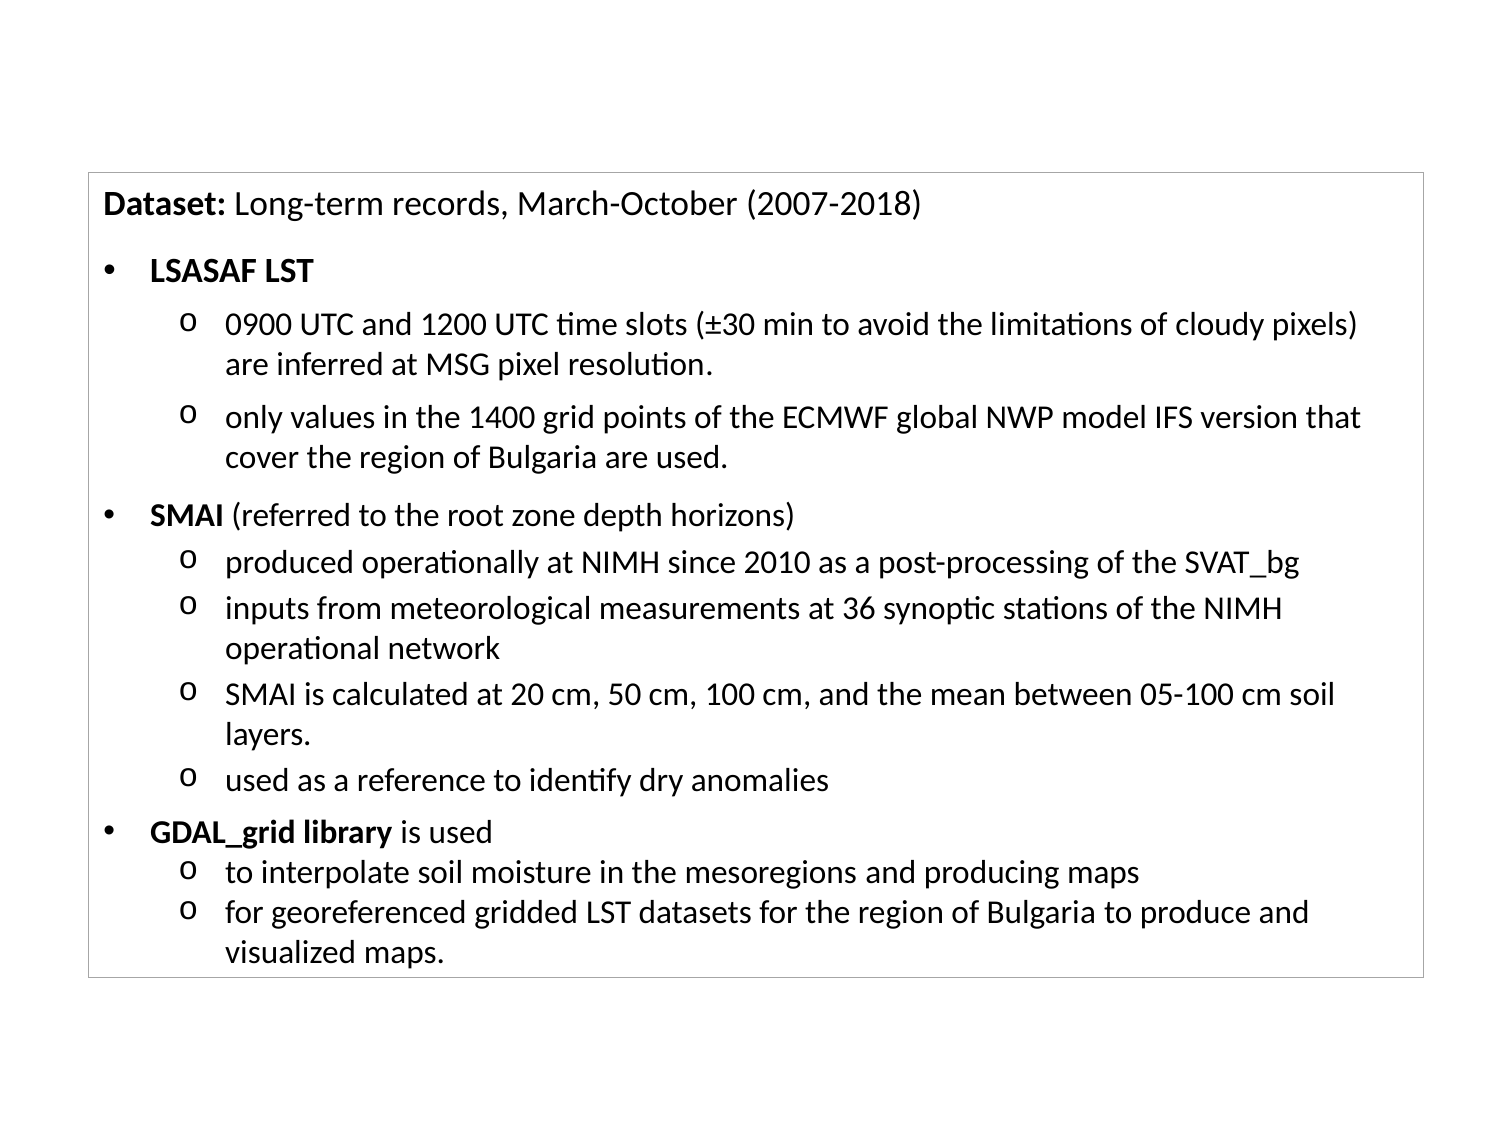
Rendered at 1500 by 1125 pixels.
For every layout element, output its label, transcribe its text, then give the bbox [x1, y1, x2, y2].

text_box Dataset: Long-term records, March-October (2007-2018) LSASAF LST 0900 UTC and 1200 UTC time slots (±30 min to avoid the limitations of cloudy pixels) are inferred at MSG pixel resolution. only values in the 1400 grid points of the ECMWF global NWP model IFS version that cover the region of Bulgaria are used. SMAI (referred to the root zone depth horizons) produced operationally at NIMH since 2010 as a post-processing of the SVAT_bg inputs from meteorological measurements at 36 synoptic stations of the NIMH operational network SMAI is calculated at 20 cm, 50 cm, 100 cm, and the mean between 05-100 cm soil layers. used as a reference to identify dry anomalies GDAL_grid library is used to interpolate soil moisture in the mesoregions and producing maps for georeferenced gridded LST datasets for the region of Bulgaria to produce and visualized maps. [88, 172, 1424, 978]
